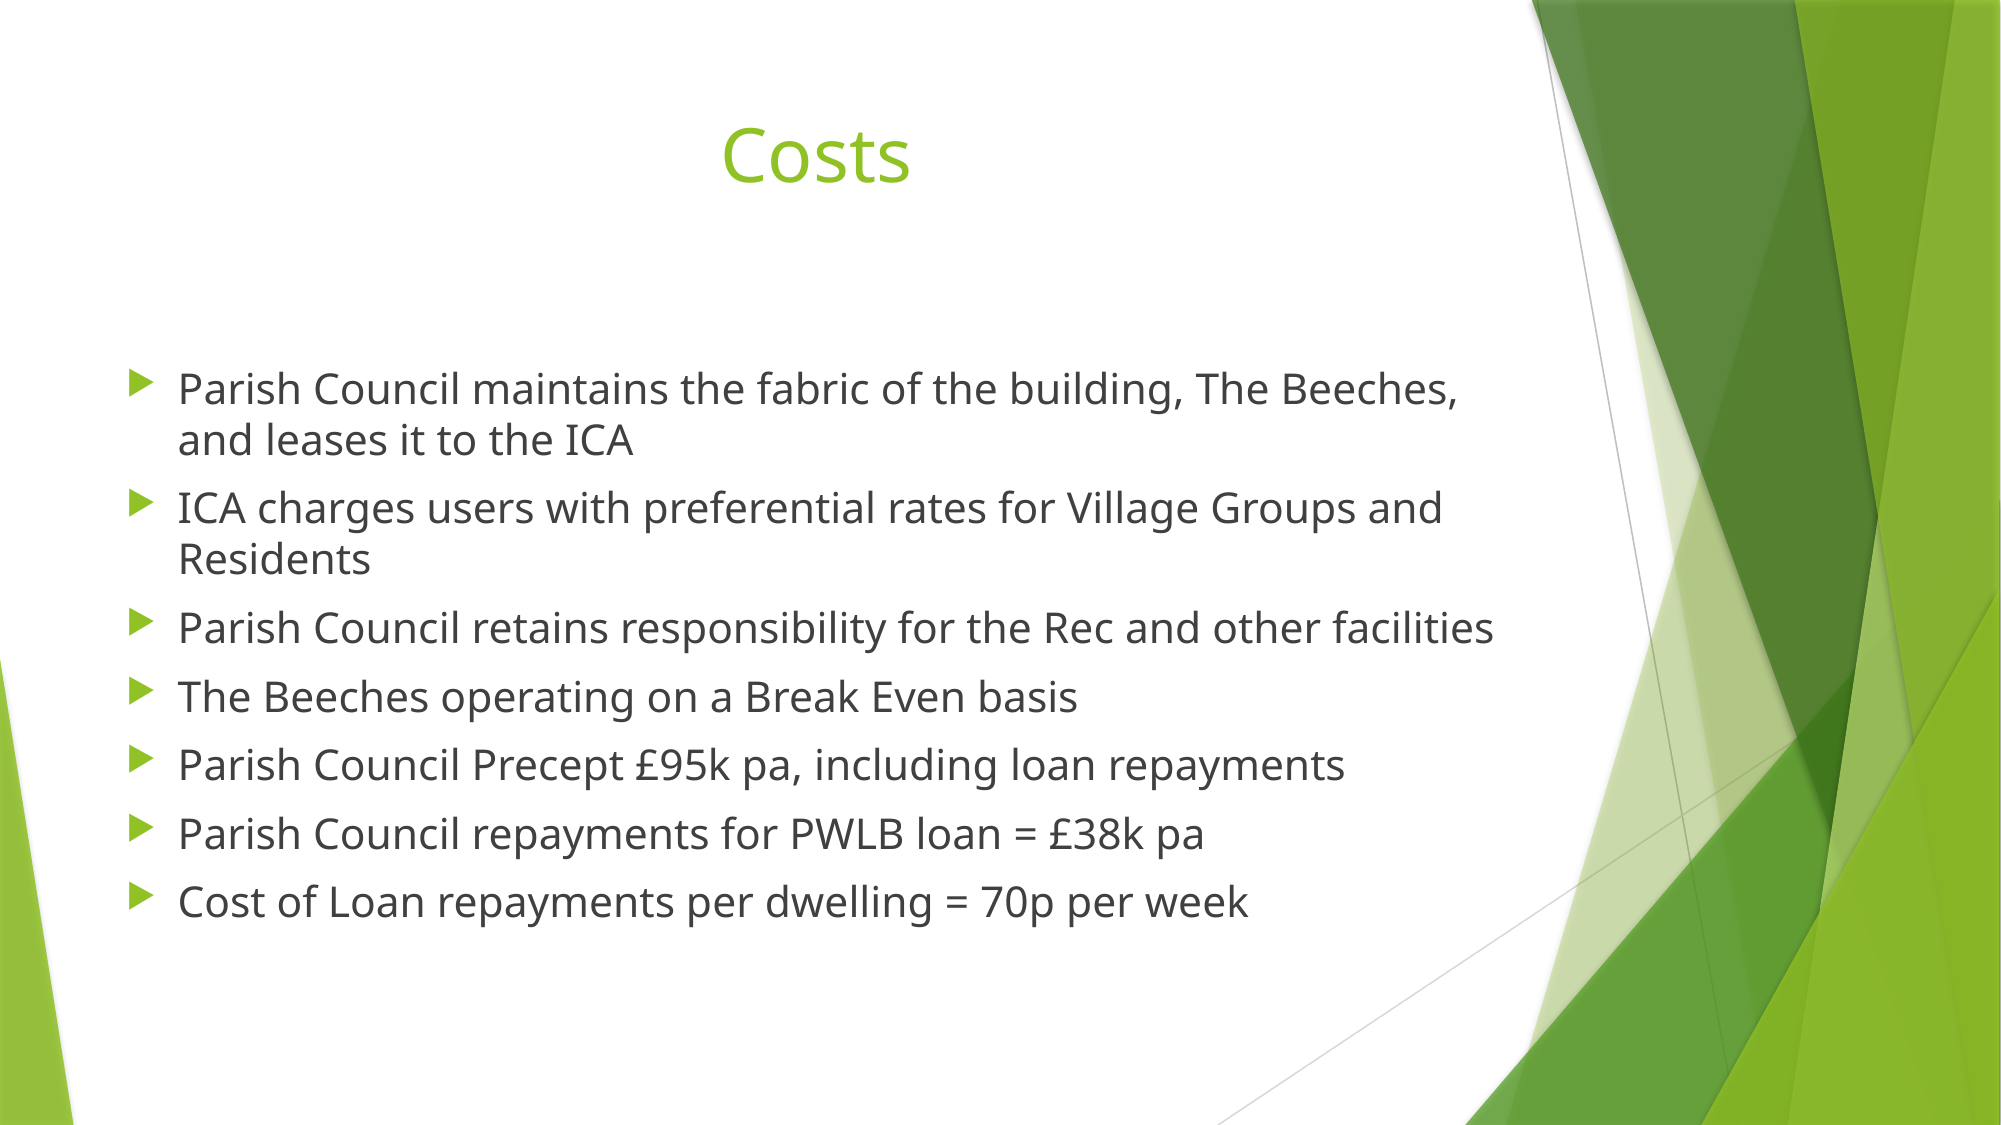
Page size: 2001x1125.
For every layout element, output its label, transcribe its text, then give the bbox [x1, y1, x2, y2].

list Parish Council maintains the fabric of the building, The Beeches, and leases it to the ICA ICA charges users with preferential rates for Village Groups and Residents Parish Council retains responsibility for the Rec and other facilities The Beeches operating on a Break Even basis Parish Council Precept £95k pa, including loan repayments Parish Council repayments for PWLB loan = £38k pa Cost of Loan repayments per dwelling = 70p per week [111, 354, 1522, 992]
title Costs [111, 99, 1522, 317]
